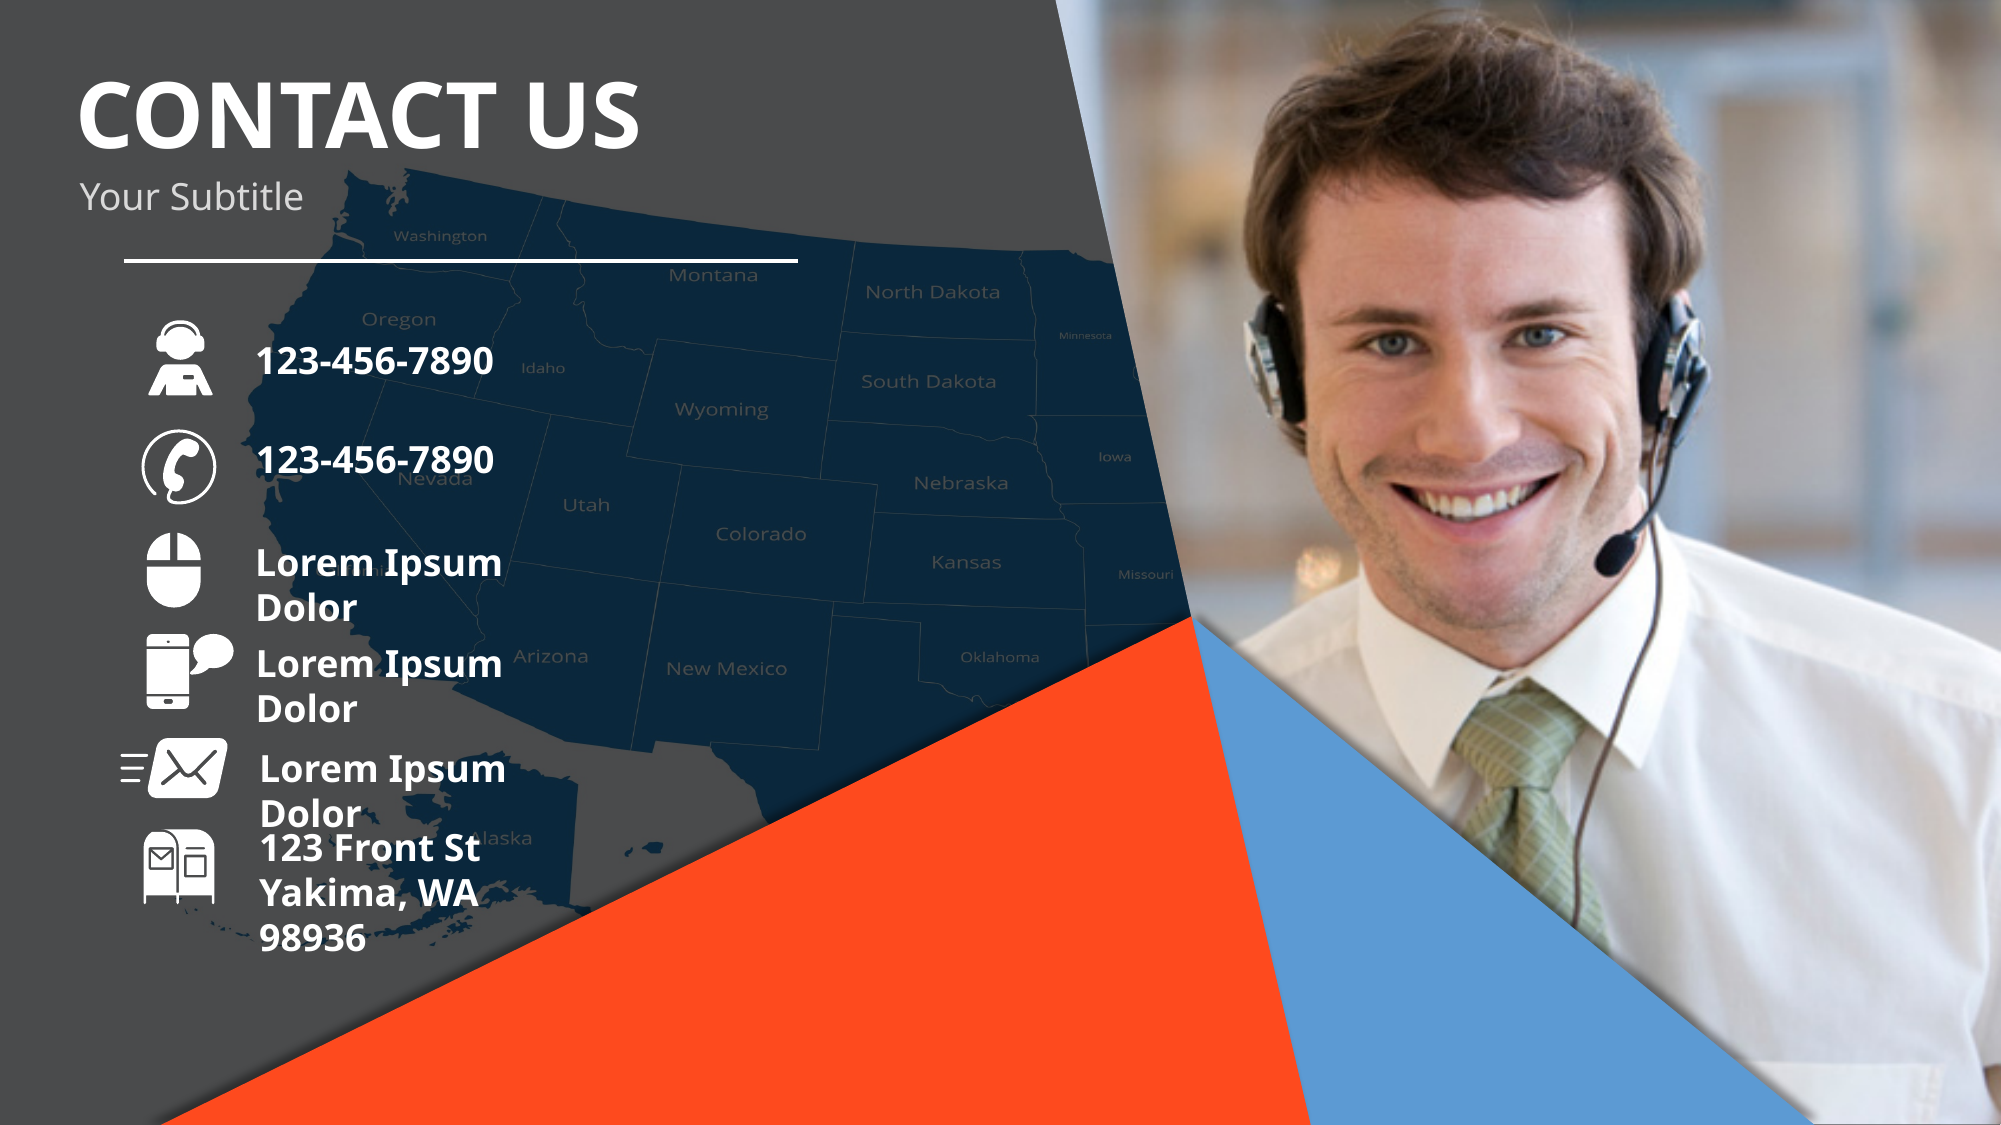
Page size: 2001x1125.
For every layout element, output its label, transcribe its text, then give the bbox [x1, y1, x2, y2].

text_box Lorem Ipsum Dolor [240, 531, 586, 632]
text_box [146, 532, 171, 561]
text_box 123 Front St Yakima, WA 98936 [244, 816, 590, 967]
text_box [1195, 617, 1817, 1125]
text_box [146, 566, 201, 608]
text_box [146, 633, 234, 709]
text_box [1054, 0, 2000, 1125]
text_box 123-456-7890 [241, 428, 541, 489]
text_box Lorem Ipsum Dolor [244, 737, 590, 816]
text_box [158, 614, 1312, 1125]
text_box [60, 49, 1020, 227]
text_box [143, 829, 215, 905]
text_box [148, 320, 213, 396]
text_box 123-456-7890 [240, 329, 541, 390]
text_box Lorem Ipsum Dolor [240, 632, 586, 738]
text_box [120, 737, 228, 798]
text_box [141, 429, 217, 505]
text_box [177, 532, 201, 561]
